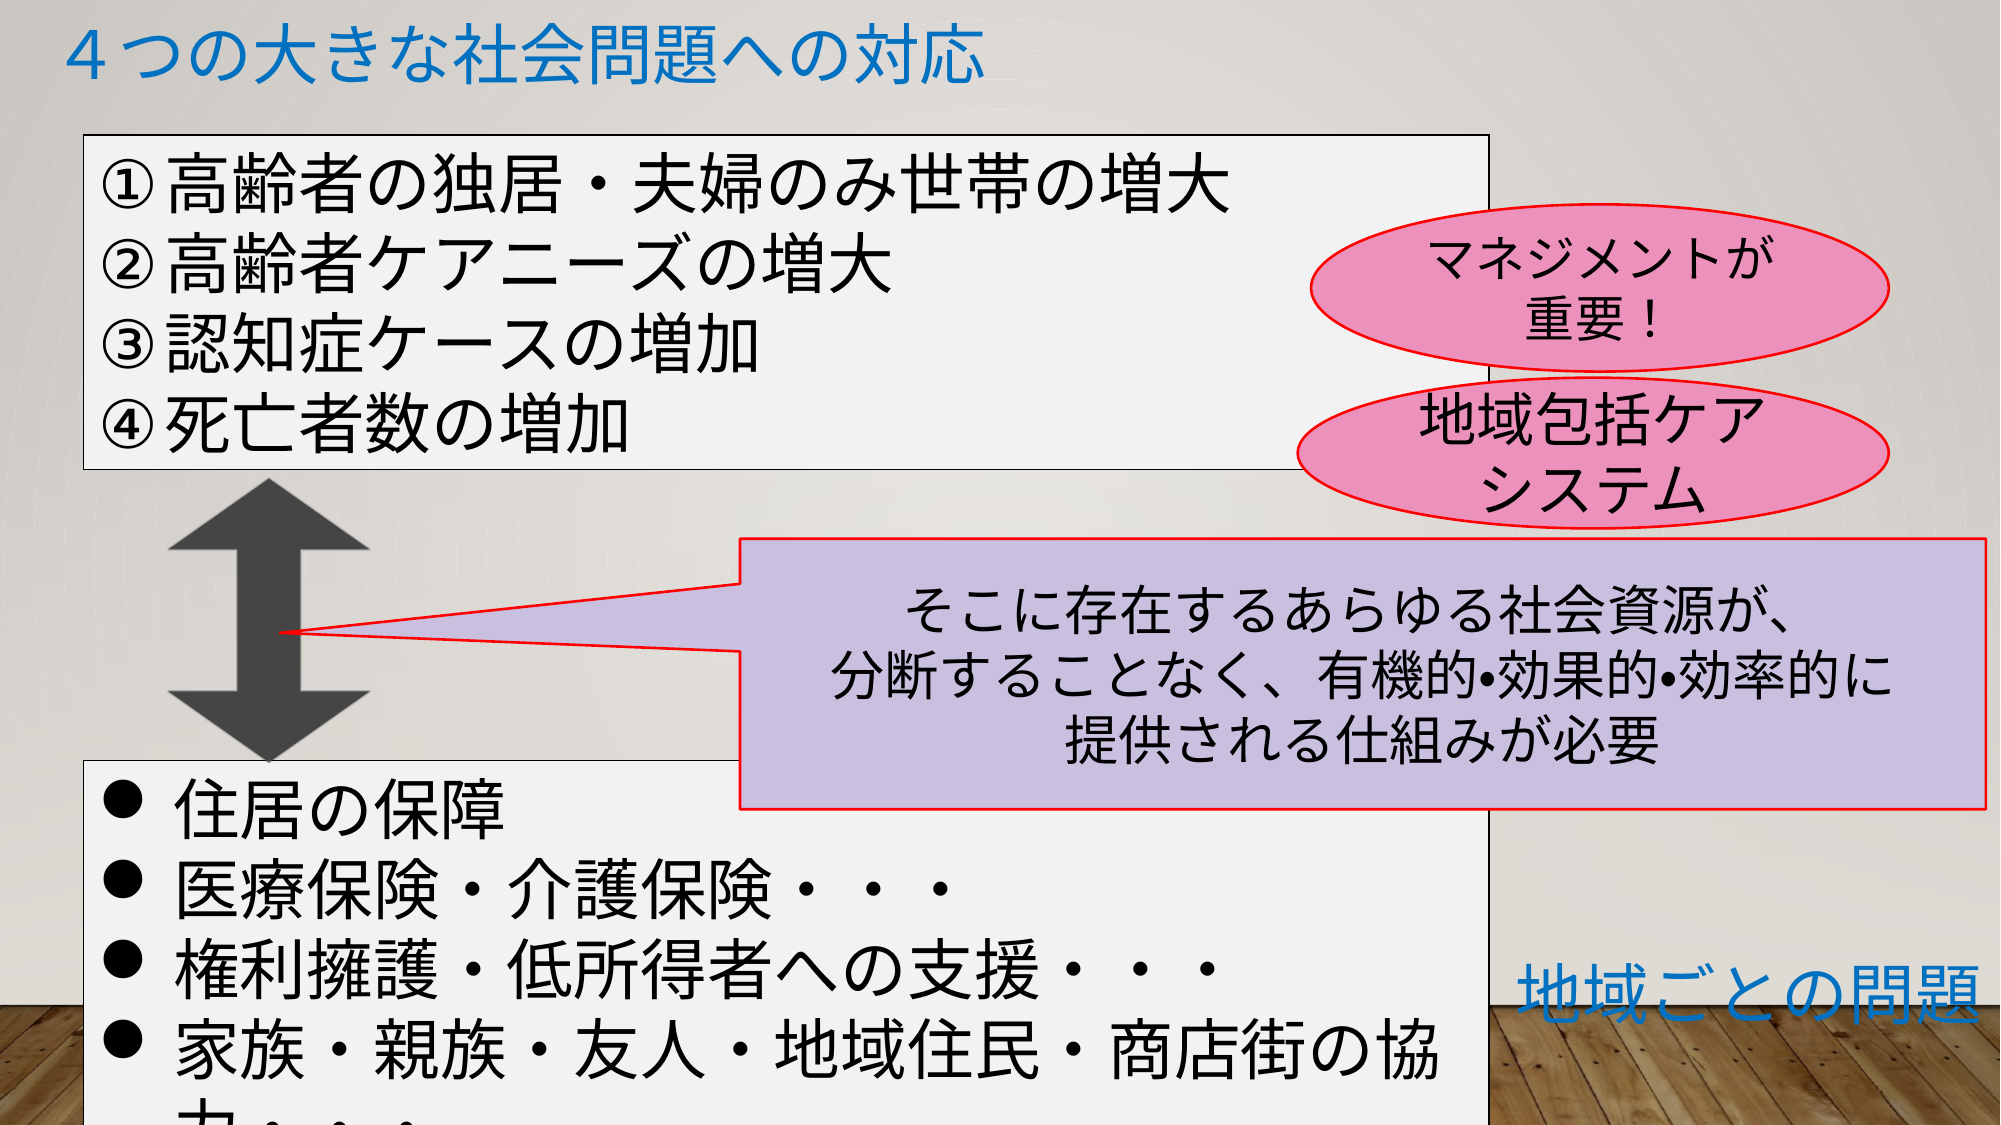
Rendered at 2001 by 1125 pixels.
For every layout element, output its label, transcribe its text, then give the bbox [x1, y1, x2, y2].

text_box そこに存在するあらゆる社会資源が、 分断することなく、有機的・効果的・効率的に 提供される仕組みが必要 [278, 537, 1988, 811]
text_box 住居の保障 医療保険・介護保険・・・ 権利擁護・低所得者への支援・・・ 家族・親族・友人・地域住民・商店街の協力・・・ [83, 760, 1490, 1125]
picture [0, 1005, 83, 1125]
text_box 高齢者の独居・夫婦のみ世帯の増大 高齢者ケアニーズの増大 認知症ケースの増加 死亡者数の増加 [83, 134, 1490, 470]
picture [1490, 1050, 2000, 1125]
text_box 地域ごとの問題 [1489, 954, 2000, 1050]
text_box 地域包括ケア システム [1296, 376, 1891, 530]
title ４つの大きな社会問題への対応 [37, 14, 1443, 202]
text_box [167, 477, 371, 764]
text_box マネジメントが 重要！ [1309, 203, 1891, 373]
